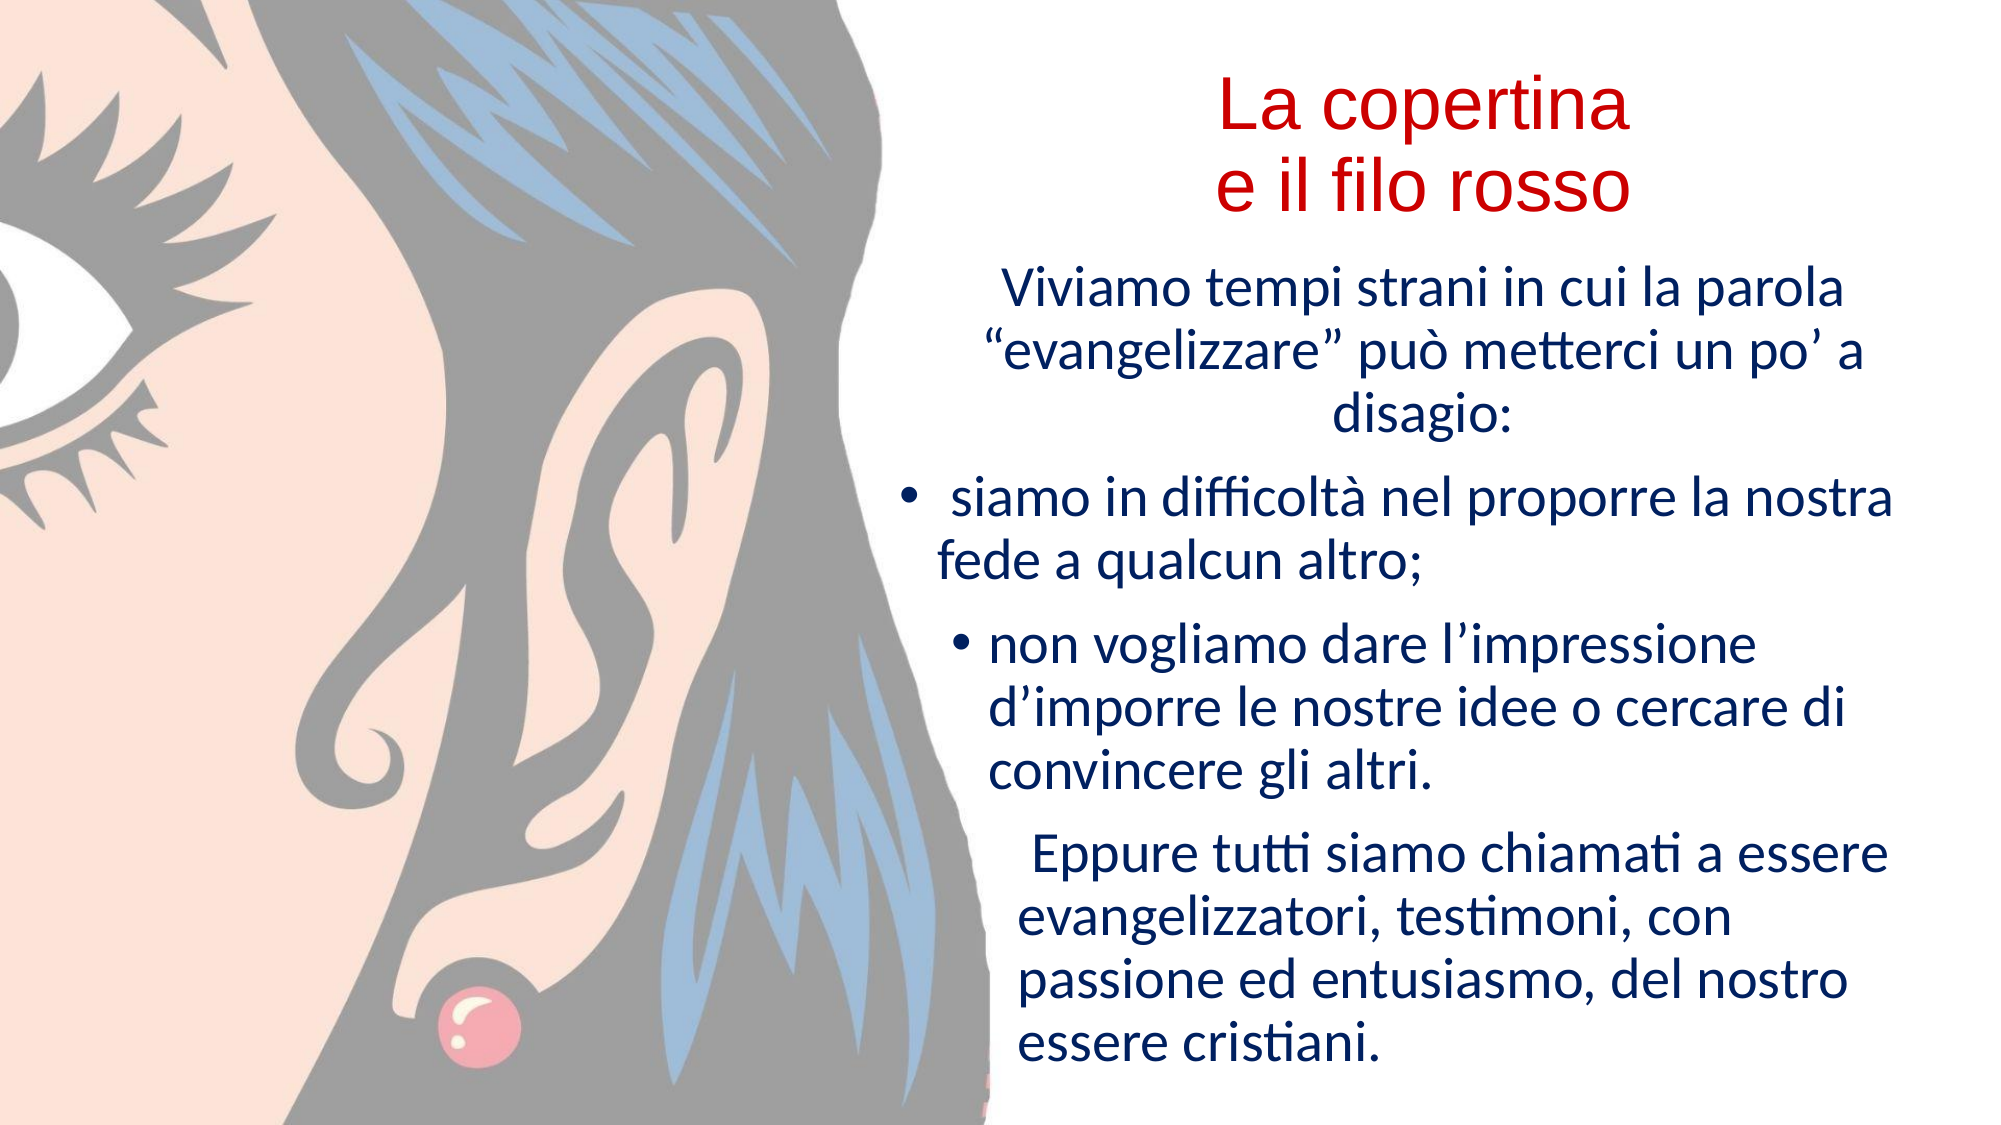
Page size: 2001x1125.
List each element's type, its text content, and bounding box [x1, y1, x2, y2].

picture [0, 0, 2001, 1125]
list La copertina e il filo rosso Viviamo tempi strani in cui la parola “evangelizzare” può metterci un po’ a disagio: siamo in difficoltà nel proporre la nostra fede a qualcun altro; non vogliamo dare l’impressione d’imporre le nostre idee o cercare di convincere gli altri. Eppure tutti siamo chiamati a essere evangelizzatori, testimoni, con passione ed entusiasmo, del nostro essere cristiani. [884, 57, 1963, 991]
